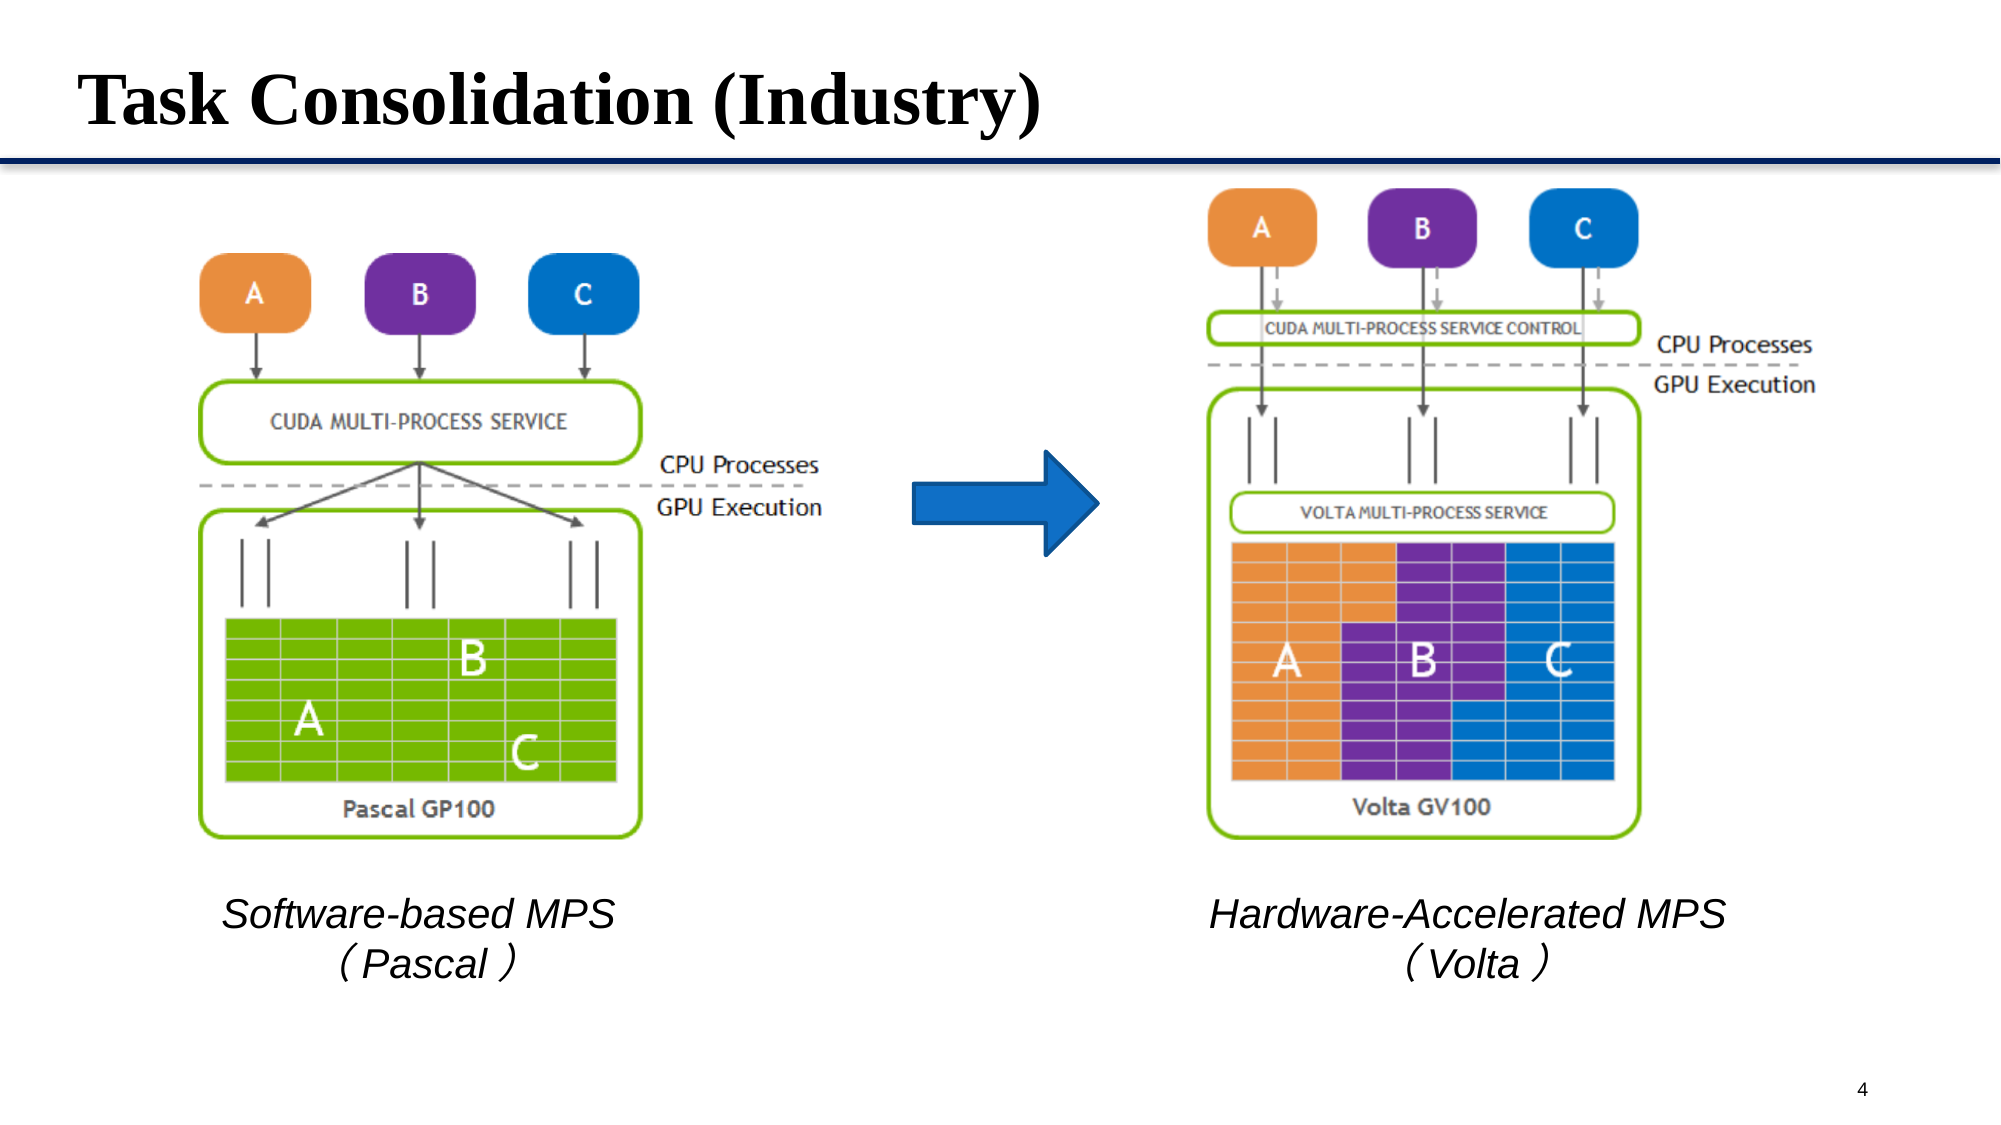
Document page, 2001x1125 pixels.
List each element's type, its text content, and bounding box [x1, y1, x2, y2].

title Task Consolidation (Industry) [62, 56, 1938, 148]
text_box Software-based MPS （Pascal） [82, 859, 766, 1015]
text_box Hardware-Accelerated MPS （Volta） [1132, 859, 1815, 1015]
text_box [911, 449, 1100, 558]
picture [1199, 177, 1822, 847]
picture [186, 244, 832, 846]
